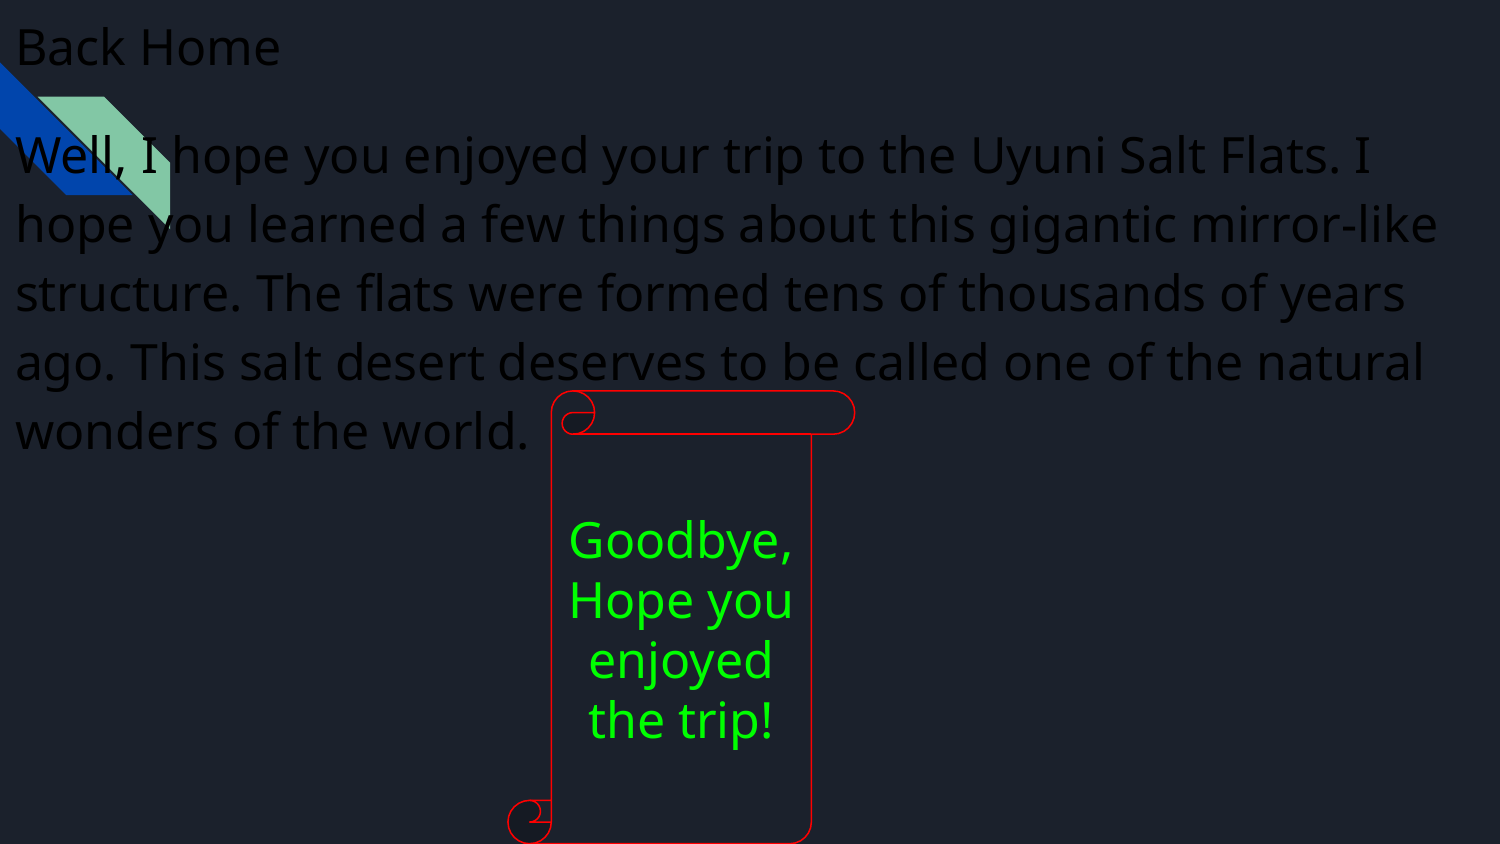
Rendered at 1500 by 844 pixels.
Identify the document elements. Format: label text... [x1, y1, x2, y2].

text_box Goodbye, Hope you enjoyed the trip! [507, 390, 855, 844]
title Back Home [0, 0, 1500, 99]
list Well, I hope you enjoyed your trip to the Uyuni Salt Flats. I hope you learned a few things about this gigantic mirror-like structure. The flats were formed tens of thousands of years ago. This salt desert deserves to be called one of the natural wonders of the world. [0, 99, 1500, 844]
